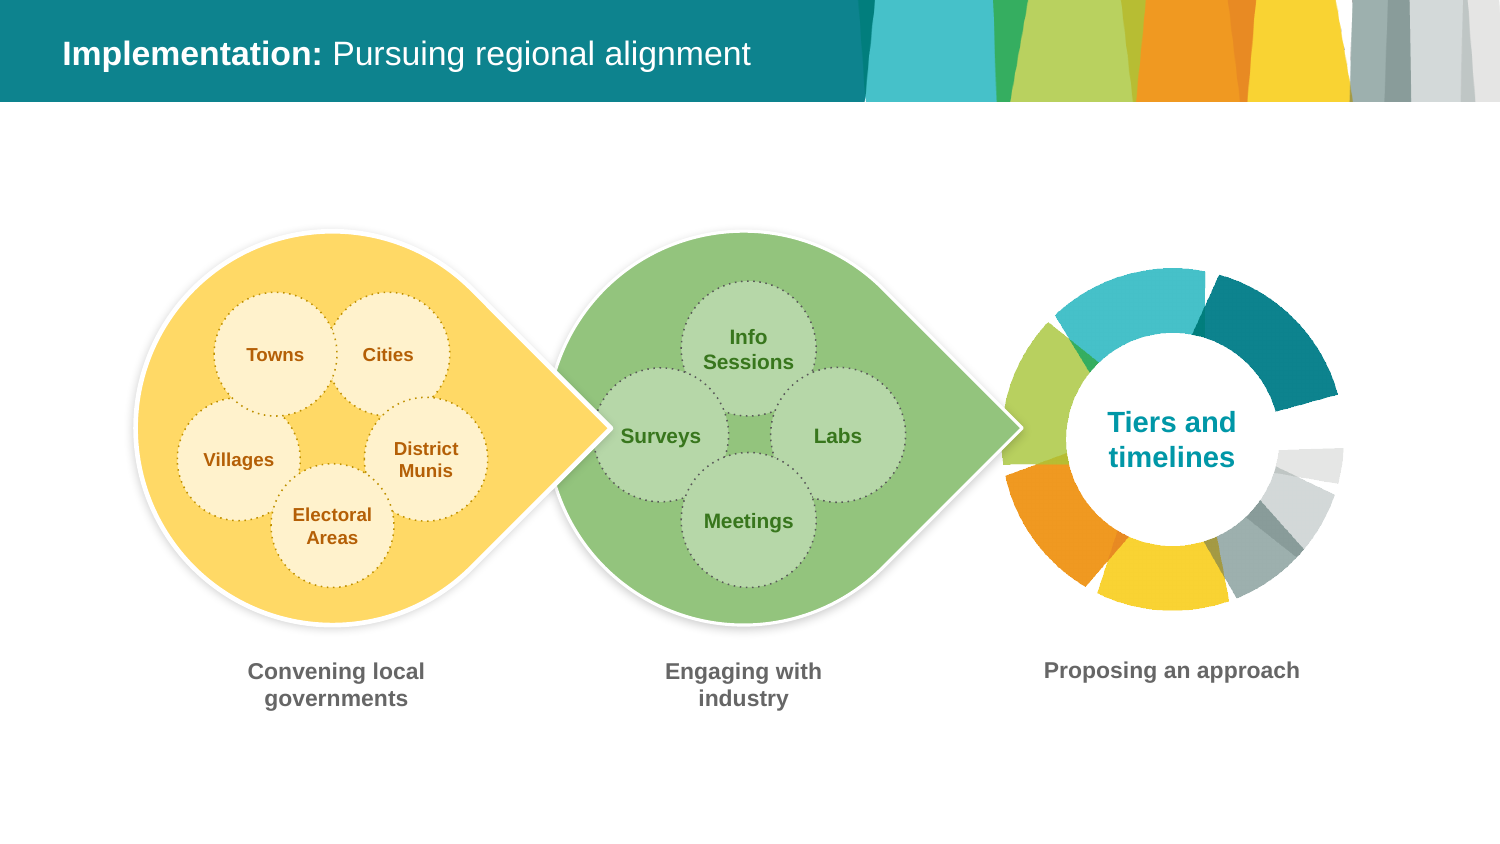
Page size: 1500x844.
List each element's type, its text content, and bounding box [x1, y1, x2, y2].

text_box Engaging with industry [616, 641, 871, 727]
text_box Proposing an approach [1017, 641, 1327, 697]
text_box [135, 231, 611, 626]
text_box Convening local governments [193, 641, 480, 727]
text_box Labs [770, 367, 906, 503]
picture [0, 0, 1500, 102]
text_box Cities [332, 292, 450, 416]
text_box Info Sessions [681, 281, 817, 417]
text_box [556, 231, 995, 626]
text_box Surveys [596, 367, 729, 502]
text_box Electoral Areas [271, 463, 394, 588]
text_box Towns [214, 292, 338, 417]
text_box Villages [177, 398, 301, 521]
text_box District Munis [364, 397, 488, 522]
picture [1000, 268, 1344, 611]
text_box Meetings [681, 452, 817, 588]
